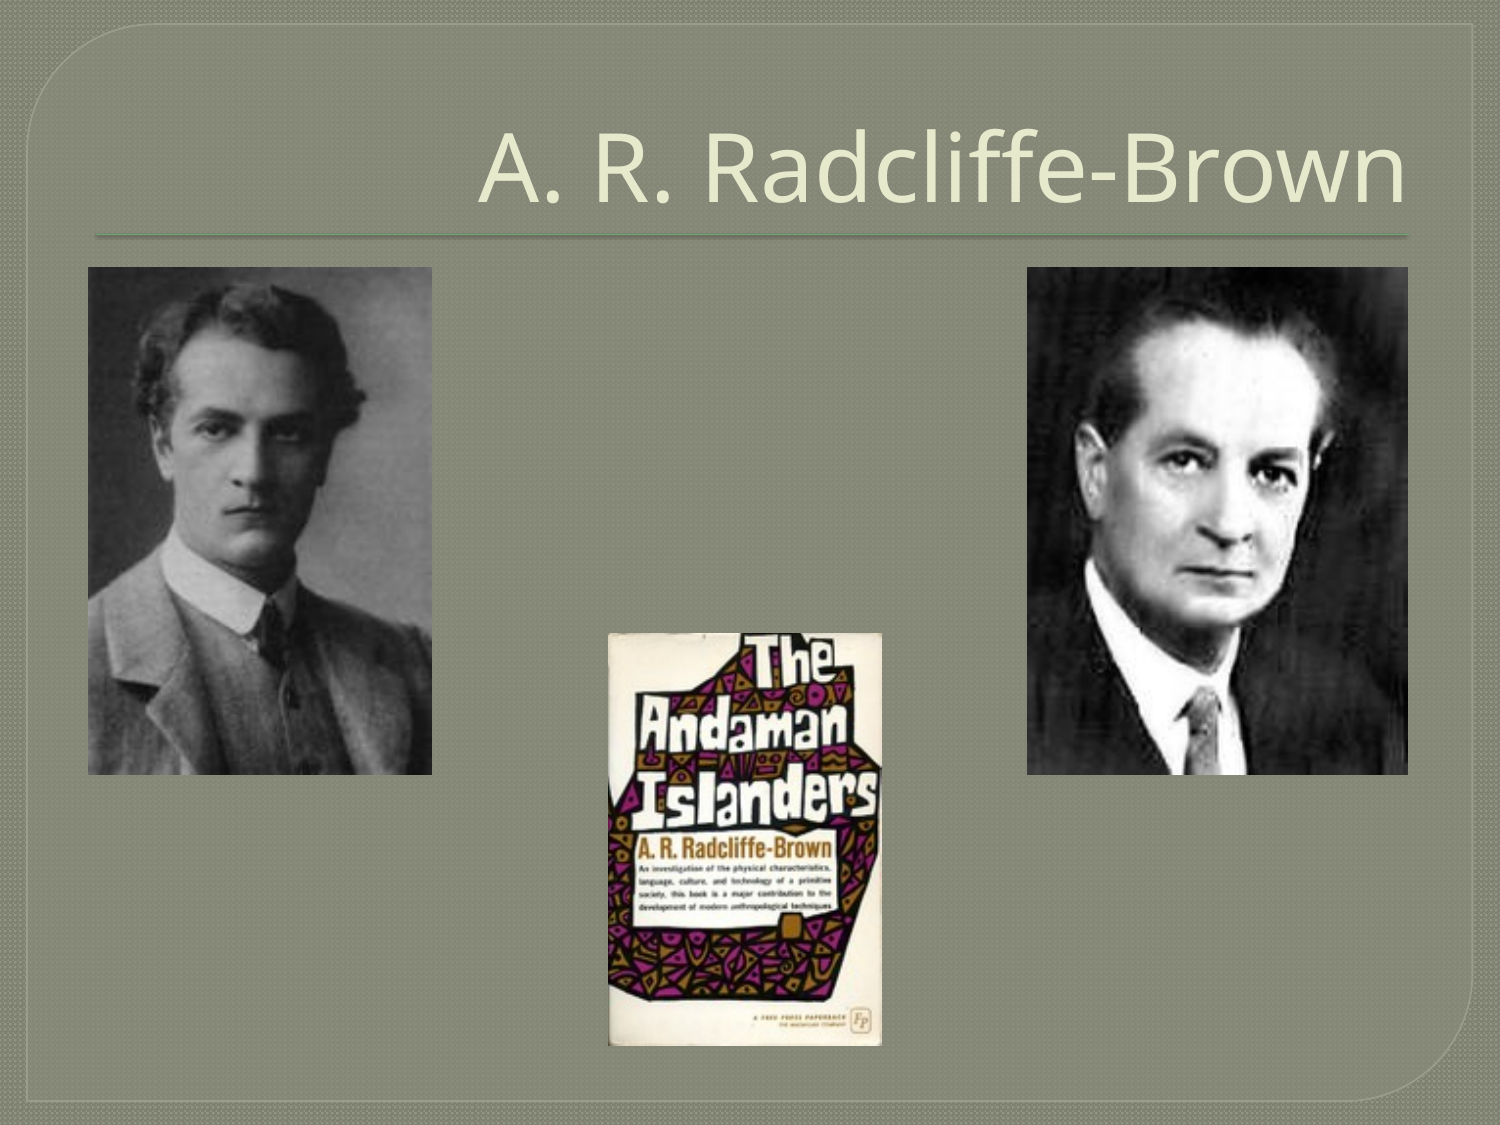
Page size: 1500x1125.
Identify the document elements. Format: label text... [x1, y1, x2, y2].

picture [88, 266, 432, 775]
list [1026, 266, 1408, 776]
picture [608, 632, 883, 1046]
title A. R. Radcliffe-Brown [75, 41, 1425, 230]
